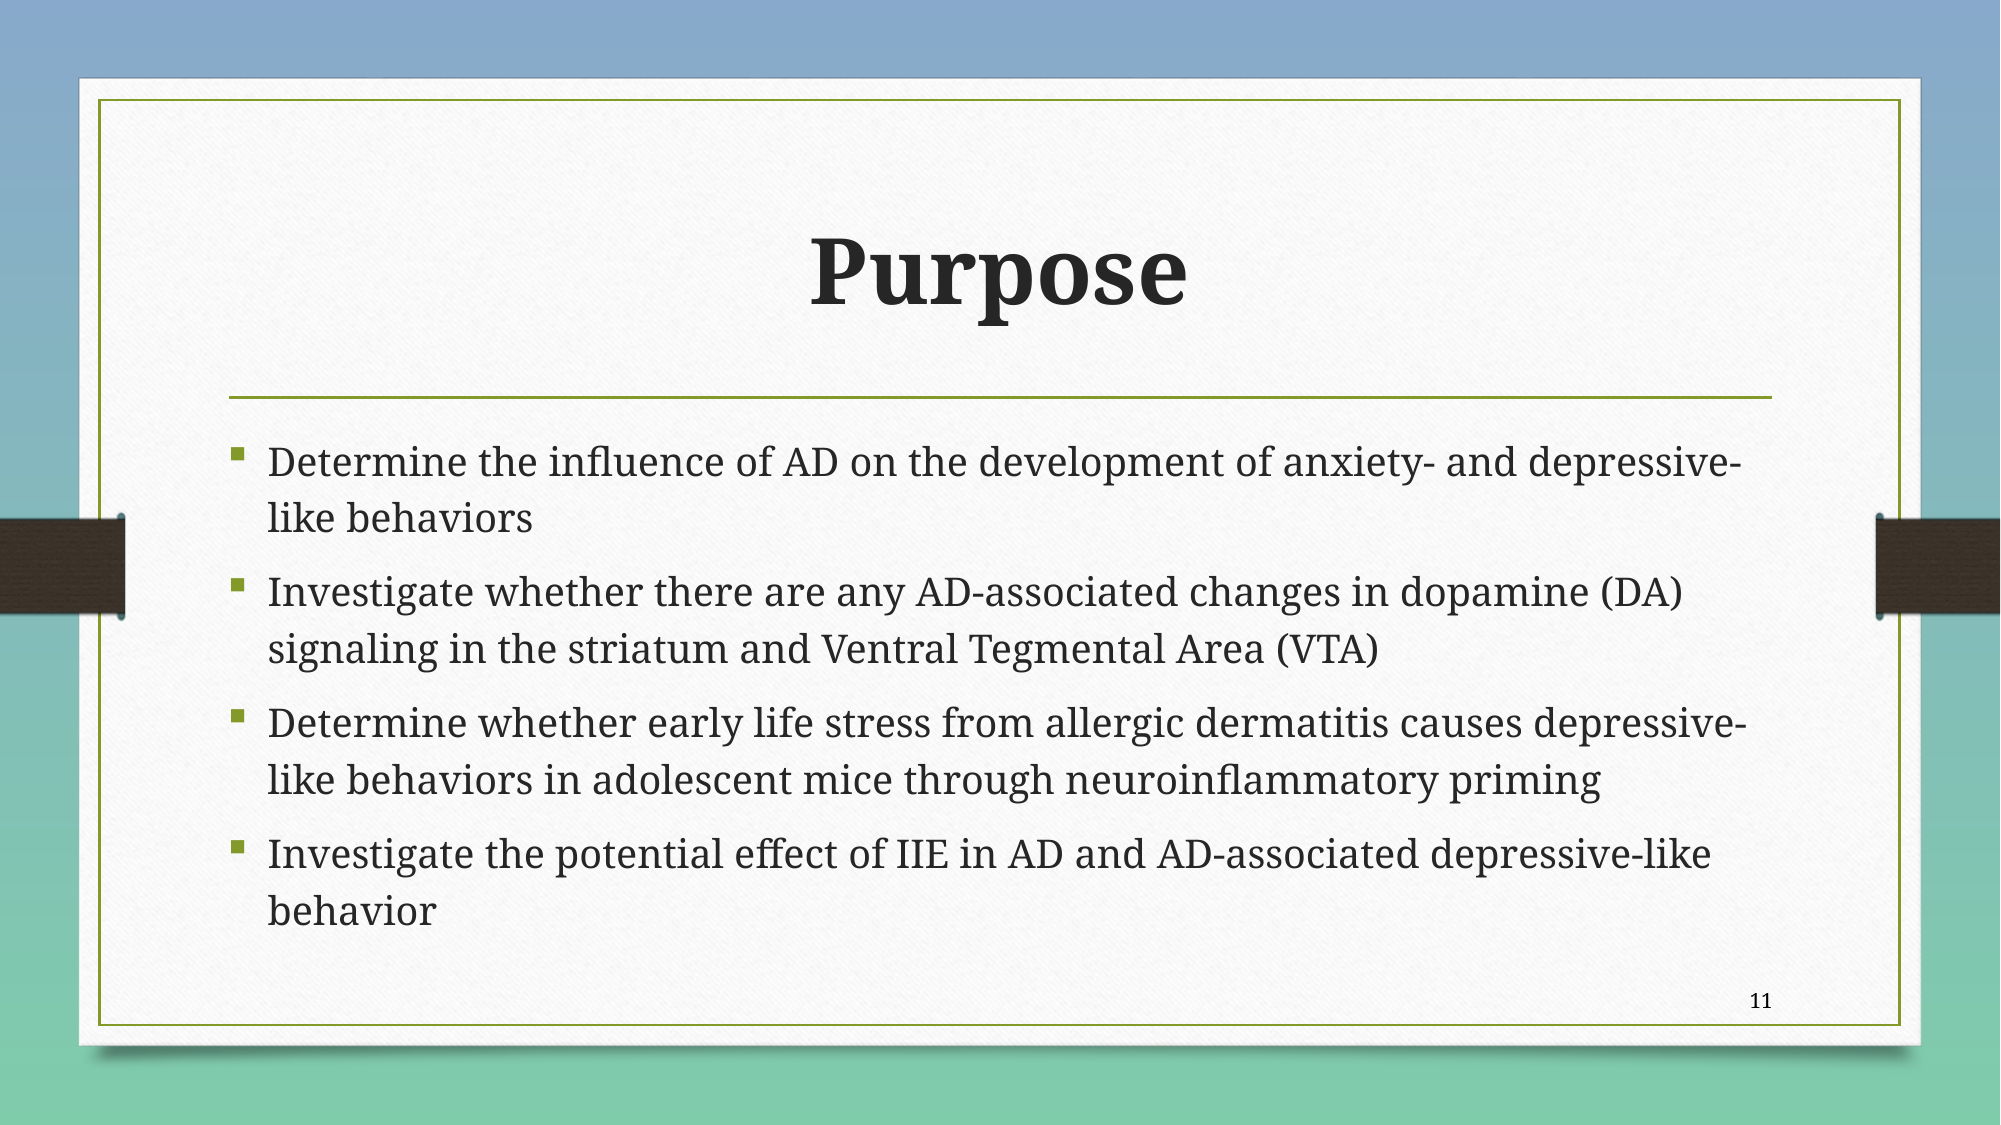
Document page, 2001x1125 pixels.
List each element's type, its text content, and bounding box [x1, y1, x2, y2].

title Purpose [212, 161, 1788, 375]
picture [0, 0, 2001, 1125]
list Determine the influence of AD on the development of anxiety- and depressive-like behaviors Investigate whether there are any AD-associated changes in dopamine (DA) signaling in the striatum and Ventral Tegmental Area (VTA) Determine whether early life stress from allergic dermatitis causes depressive-like behaviors in adolescent mice through neuroinflammatory priming Investigate the potential effect of IIE in AD and AD-associated depressive-like behavior [212, 419, 1788, 964]
slide_number 10 [1698, 979, 1788, 1025]
